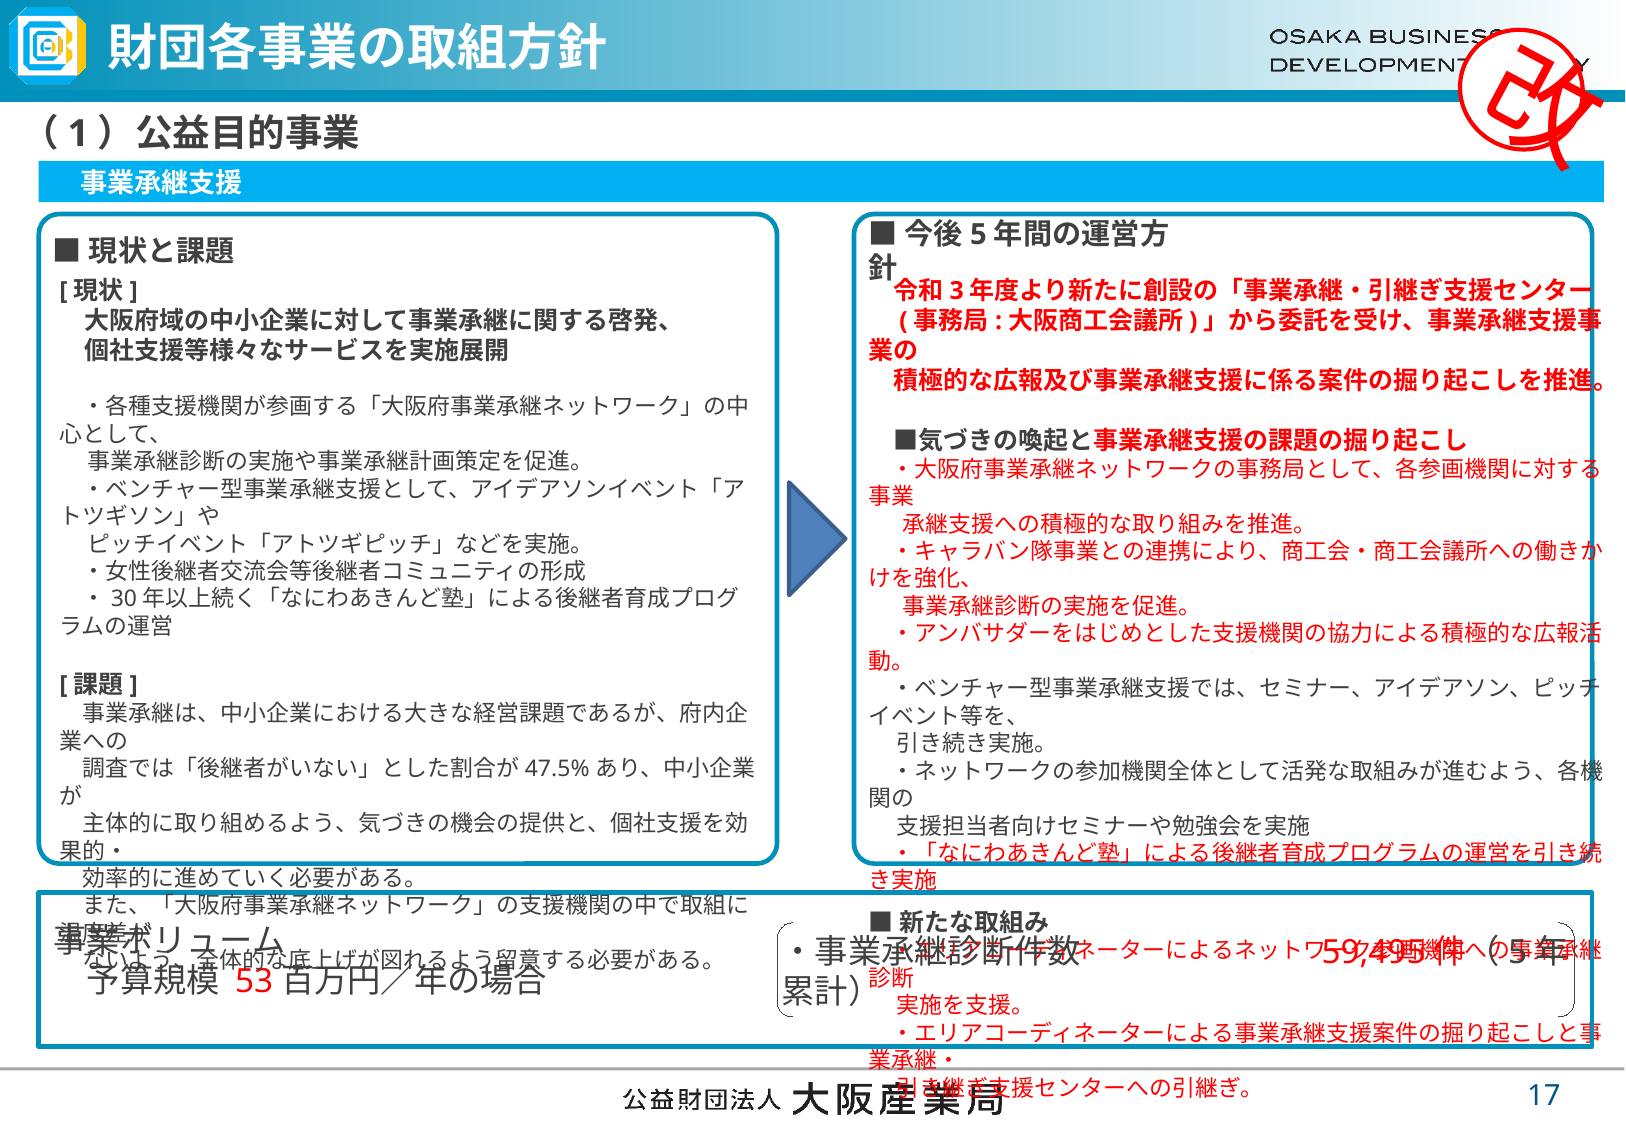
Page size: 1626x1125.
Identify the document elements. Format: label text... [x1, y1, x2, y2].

text_box ・事業承継診断件数 59,495件（5年累計） [777, 922, 1575, 1017]
text_box ■現状と課題 [37, 226, 275, 274]
text_box [786, 480, 848, 598]
text_box （1）公益目的事業 [21, 107, 724, 155]
picture [623, 1082, 1002, 1115]
picture [1585, 92, 1603, 102]
picture [1555, 29, 1590, 72]
text_box [現状] 大阪府域の中小企業に対して事業承継に関する啓発、 個社支援等様々なサービスを実施展開 ・各種支援機関が参画する「大阪府事業承継ネットワーク」の中心として、 事業承継診断の実施や事業承継計画策定を促進。 ・ベンチャー型事業承継支援として、アイデアソンイベント「アトツギソン」や ピッチイベント「アトツギピッチ」などを実施。 ・女性後継者交流会等後継者コミュニティの形成 ・30年以上続く「なにわあきんど塾」による後継者育成プログラムの運営 [課題] 事業承継は、中小企業における大きな経営課題であるが、府内企業への 調査では「後継者がいない」とした割合が47.5%あり、中小企業が 主体的に取り組めるよう、気づきの機会の提供と、個社支援を効果的・ 効率的に進めていく必要がある。 また、「大阪府事業承継ネットワーク」の支援機関の中で取組に温度差が ないよう、全体的な底上げが図れるよう留意する必要がある。 [44, 267, 771, 800]
slide_number 16 [1196, 1073, 1576, 1119]
text_box 改 [1457, 27, 1585, 152]
text_box 令和3年度より新たに創設の「事業承継・引継ぎ支援センター (事務局:大阪商工会議所)」から委託を受け、事業承継支援事業の 積極的な広報及び事業承継支援に係る案件の掘り起こしを推進。 ■気づきの喚起と事業承継支援の課題の掘り起こし ・大阪府事業承継ネットワークの事務局として、各参画機関に対する事業 承継支援への積極的な取り組みを推進。 ・キャラバン隊事業との連携により、商工会・商工会議所への働きかけを強化、 事業承継診断の実施を促進。 ・アンバサダーをはじめとした支援機関の協力による積極的な広報活動。 ・ベンチャー型事業承継支援では、セミナー、アイデアソン、ピッチイベント等を、 引き続き実施。 ・ネットワークの参加機関全体として活発な取組みが進むよう、各機関の 支援担当者向けセミナーや勉強会を実施 ・「なにわあきんど塾」による後継者育成プログラムの運営を引き続き実施 ■新たな取組み ・エリアコーディネーターによるネットワーク参画機関への事業承継診断 実施を支援。 ・エリアコーディネーターによる事業承継支援案件の掘り起こしと事業承継・ 引き継ぎ支援センターへの引継ぎ。 [853, 267, 1619, 858]
text_box [36, 211, 780, 866]
text_box [853, 211, 1595, 267]
text_box 事業承継支援 [37, 159, 1606, 204]
text_box [857, 858, 1589, 866]
text_box 事業ボリューム 予算規模 53百万円／年の場合 [38, 892, 1593, 1047]
picture [18, 16, 85, 75]
text_box ■今後5年間の運営方針 [853, 226, 1209, 267]
title 財団各事業の取組方針 [92, 7, 1555, 84]
